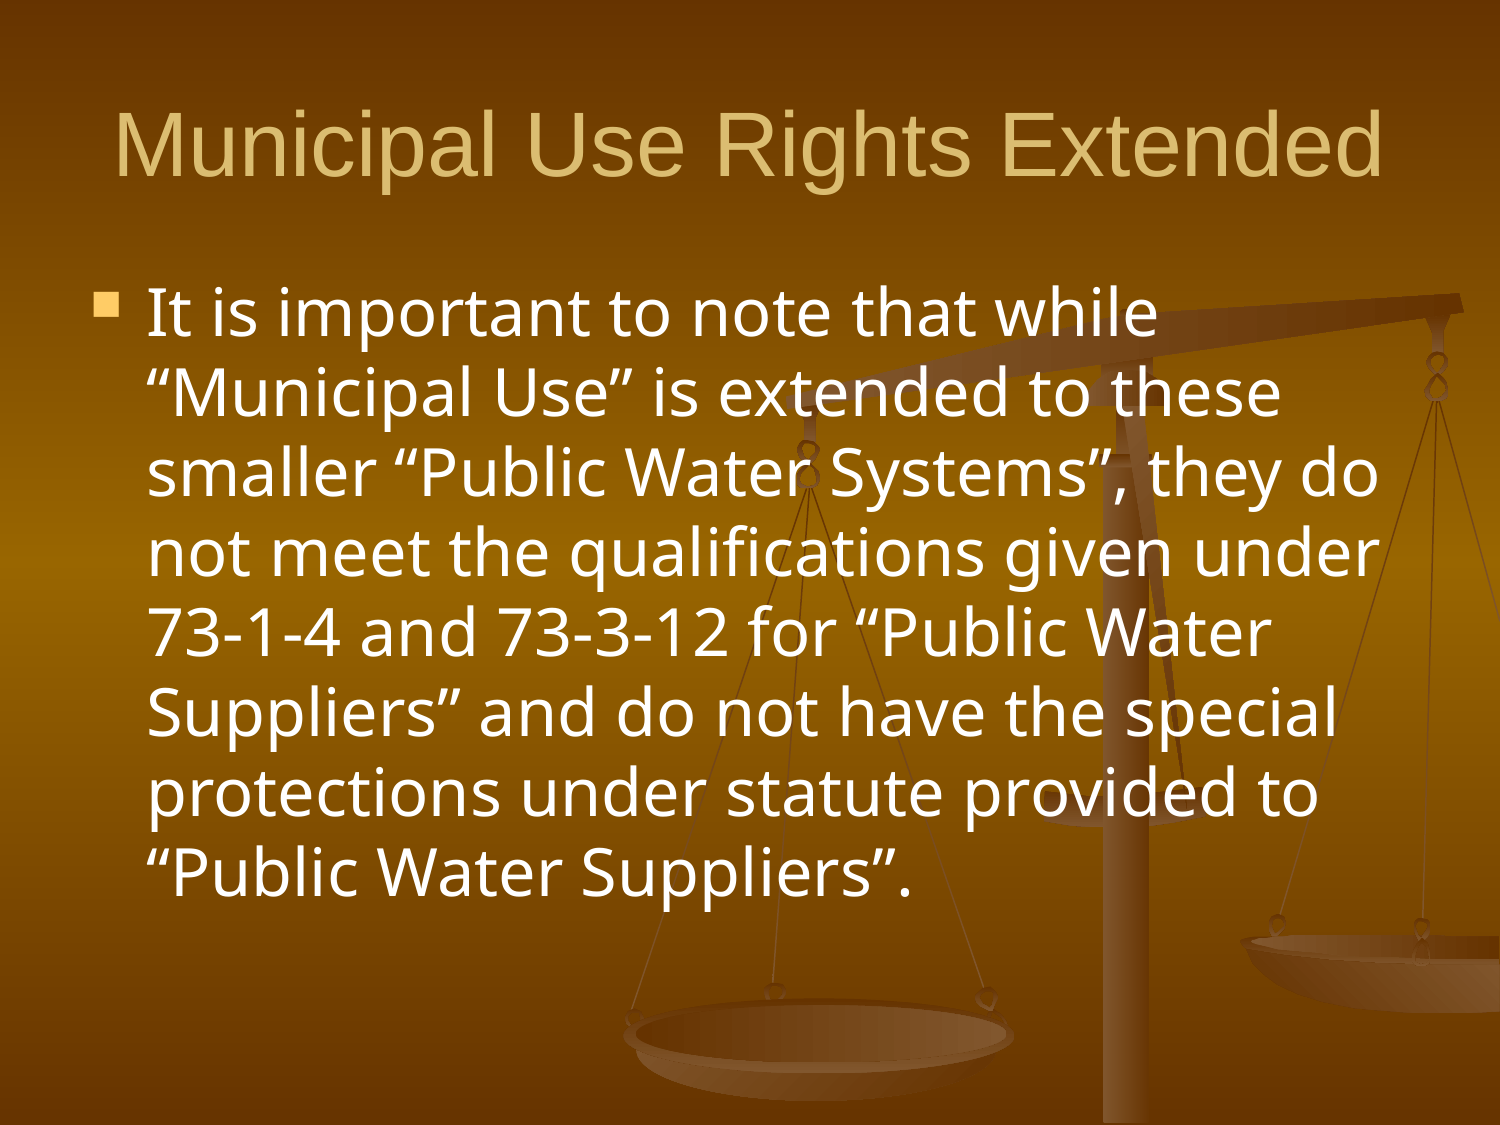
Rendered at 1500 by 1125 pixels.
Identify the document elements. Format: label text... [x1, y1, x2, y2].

title Municipal Use Rights Extended [75, 45, 1425, 234]
list It is important to note that while “Municipal Use” is extended to these smaller “Public Water Systems”, they do not meet the qualifications given under 73-1-4 and 73-3-12 for “Public Water Suppliers” and do not have the special protections under statute provided to “Public Water Suppliers”. [75, 262, 1425, 1006]
